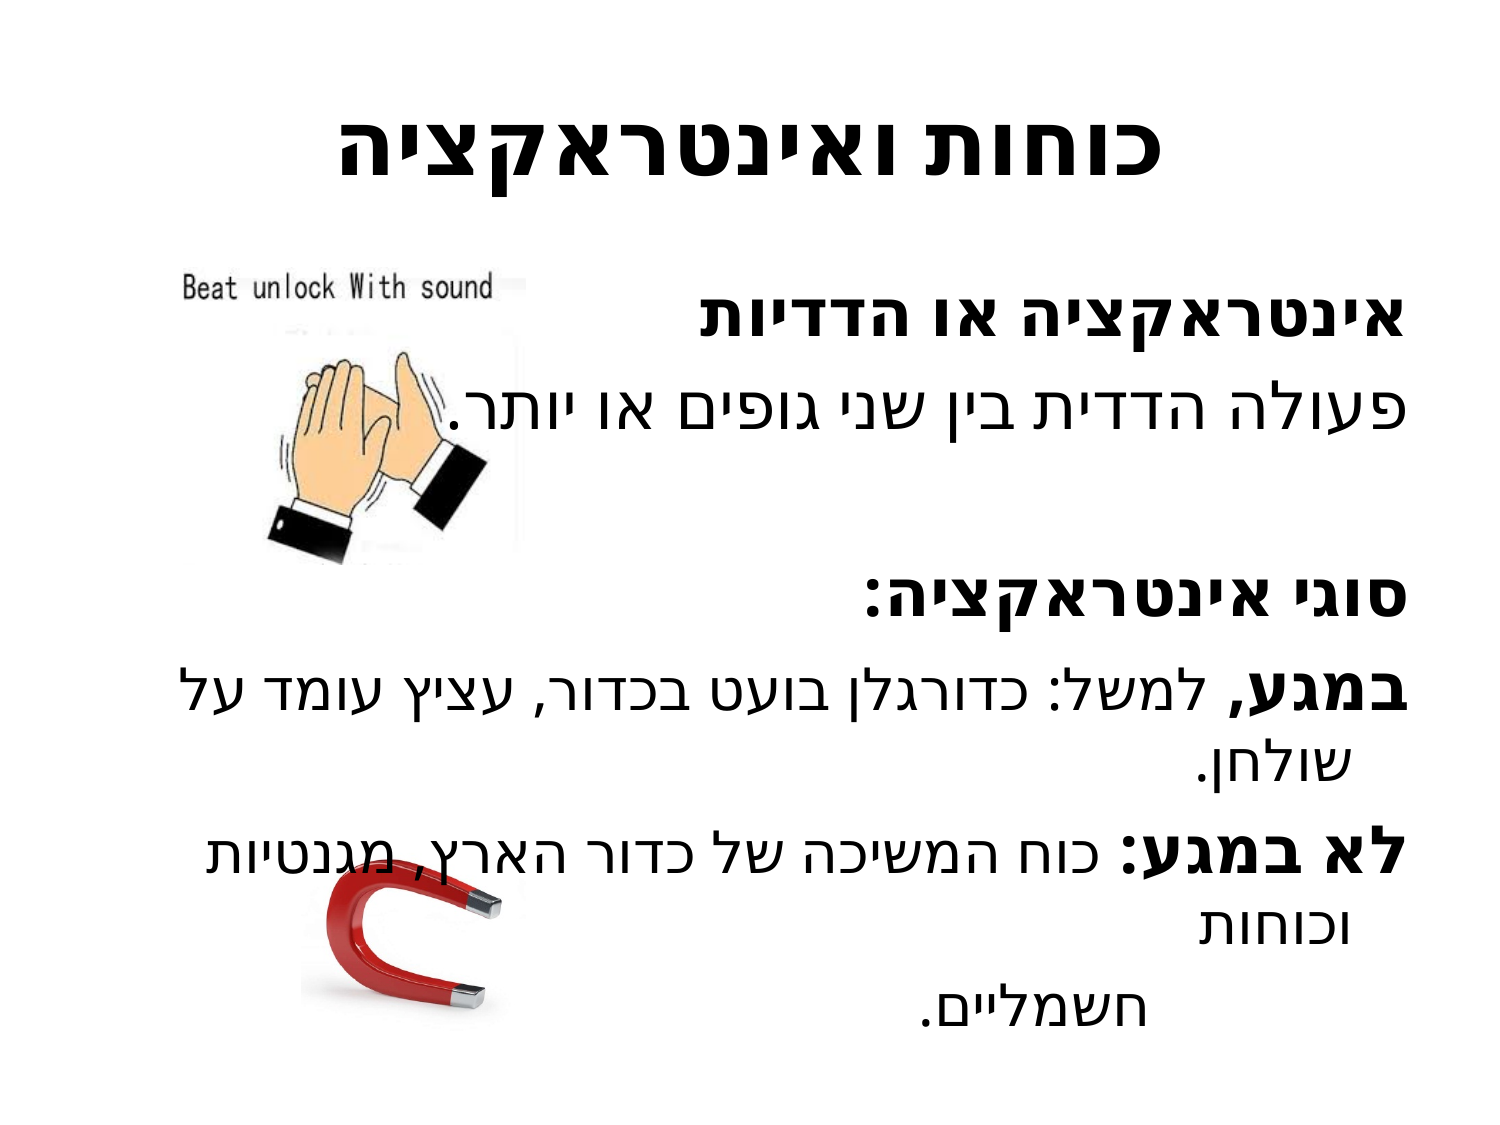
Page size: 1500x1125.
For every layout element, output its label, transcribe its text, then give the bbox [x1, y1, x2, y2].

list אינטראקציה או הדדיות פעולה הדדית בין שני גופים או יותר. סוגי אינטראקציה: במגע, למשל: כדורגלן בועט בכדור, עציץ עומד על שולחן. לא במגע: כוח המשיכה של כדור הארץ, מגנטיות וכוחות חשמליים. [75, 262, 1425, 1005]
title כוחות ואינטראקציה [75, 45, 1425, 233]
picture [300, 842, 526, 1032]
picture [182, 266, 526, 565]
